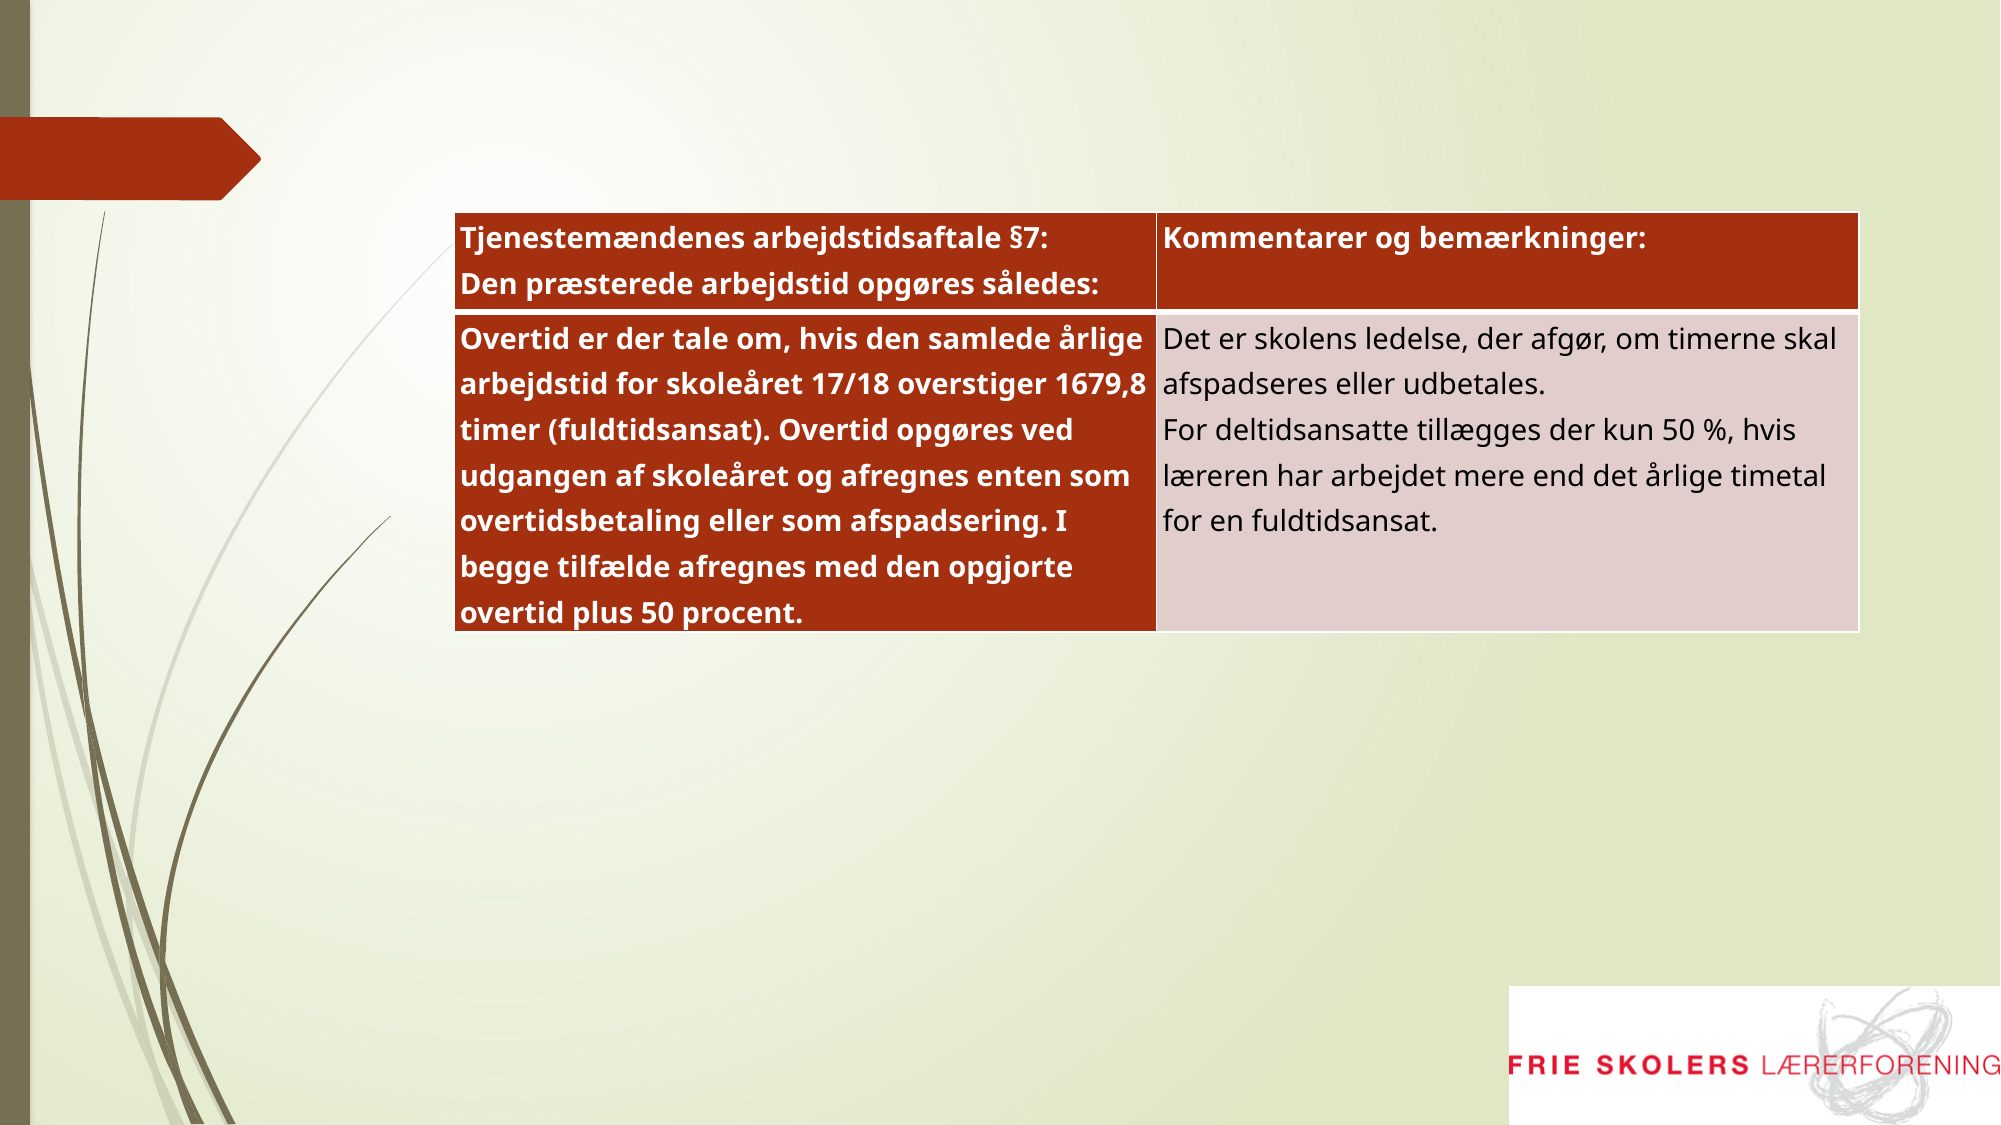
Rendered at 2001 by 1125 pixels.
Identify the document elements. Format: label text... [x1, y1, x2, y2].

picture [1509, 986, 2000, 1125]
table_header Kommentarer og bemærkninger: [1157, 213, 1858, 309]
table_cell Det er skolens ledelse, der afgør, om timerne skal afspadseres eller udbetales. For deltidsansatte tillægges der kun 50 %, hvis læreren har arbejdet mere end det årlige timetal for en fuldtidsansat. [1157, 315, 1858, 631]
table_header Tjenestemændenes arbejdstidsaftale §7: Den præsterede arbejdstid opgøres således: [455, 213, 1156, 309]
table_cell Overtid er der tale om, hvis den samlede årlige arbejdstid for skoleåret 17/18 overstiger 1679,8 timer (fuldtidsansat). Overtid opgøres ved udgangen af skoleåret og afregnes enten som overtidsbetaling eller som afspadsering. I begge tilfælde afregnes med den opgjorte overtid plus 50 procent. [455, 315, 1156, 631]
